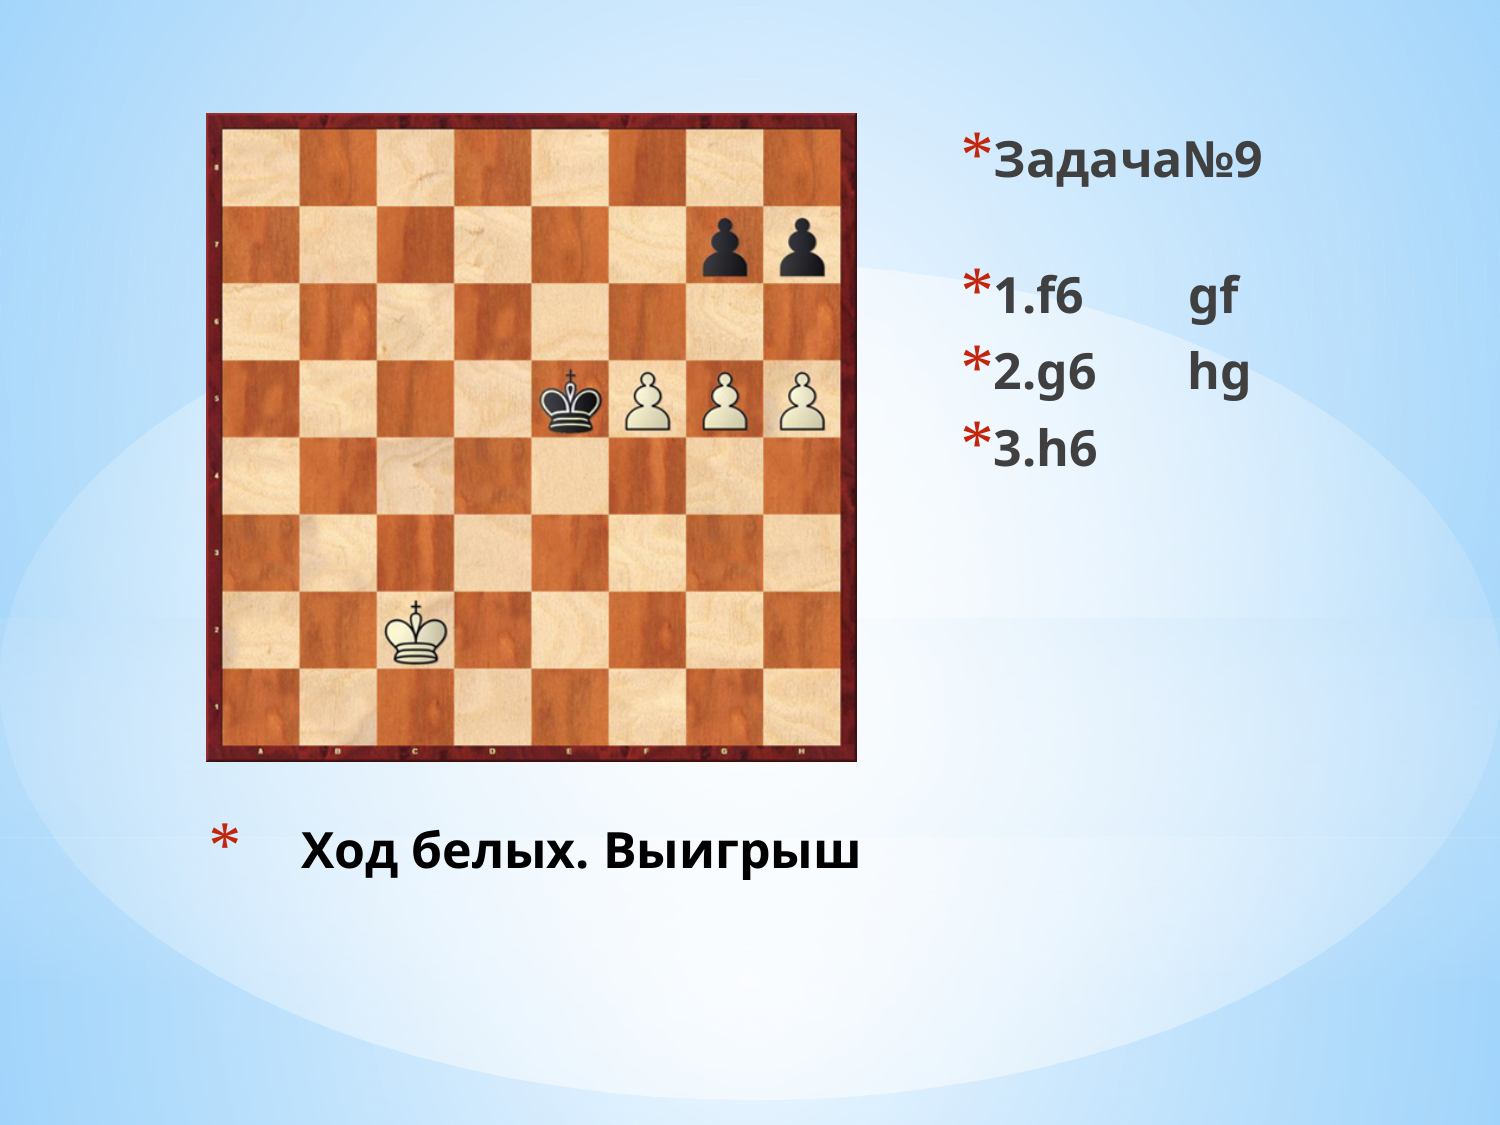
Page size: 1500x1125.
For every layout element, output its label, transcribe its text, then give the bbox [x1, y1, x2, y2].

title Ход белых. Выигрыш [194, 810, 1398, 1070]
list Задача№9 1.f6 gf 2.g6 hg 3.h6 [938, 120, 1424, 835]
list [206, 113, 857, 762]
